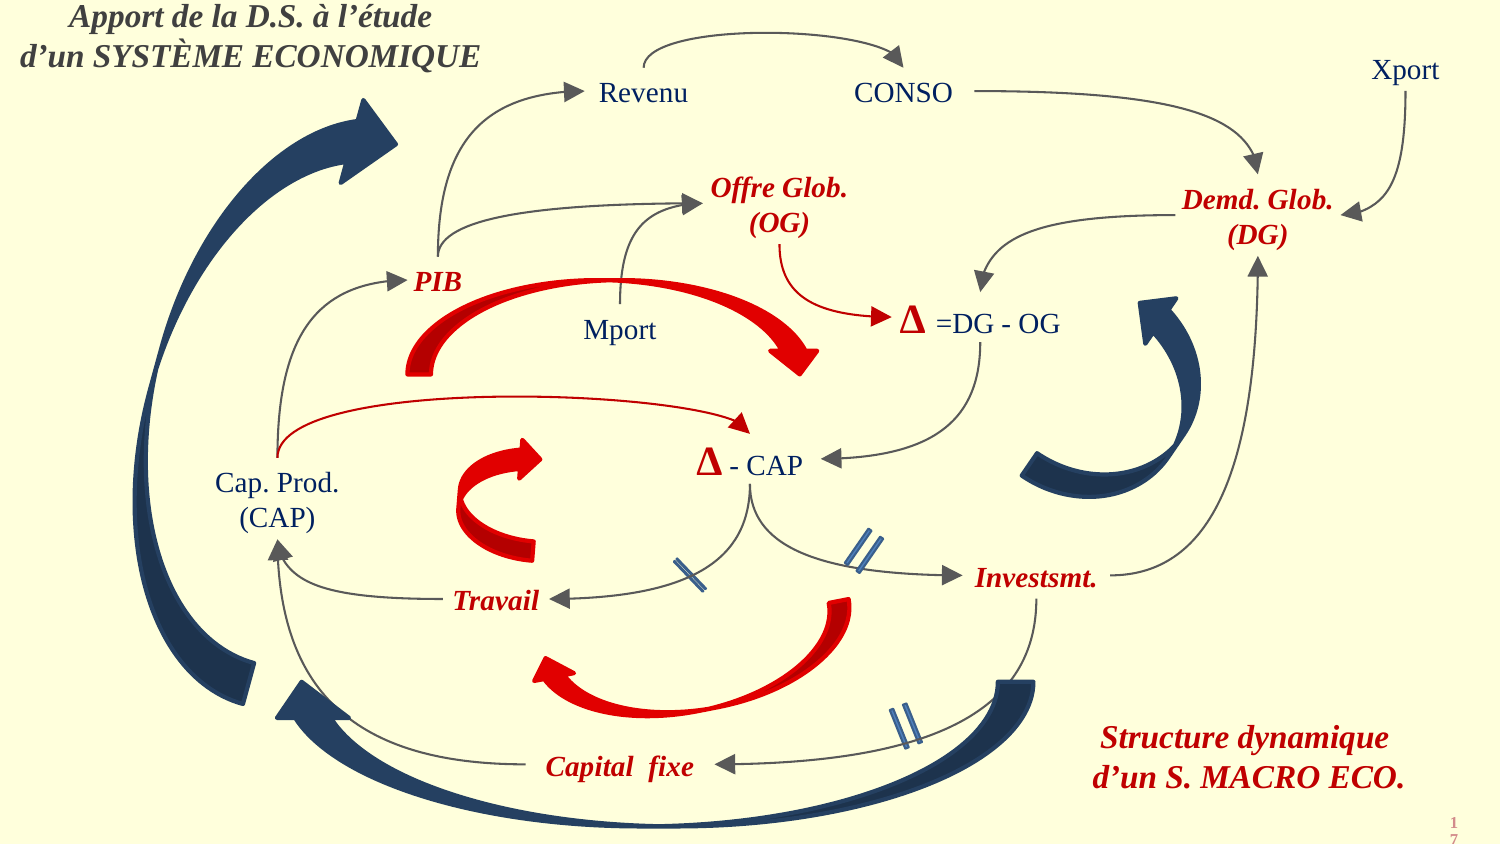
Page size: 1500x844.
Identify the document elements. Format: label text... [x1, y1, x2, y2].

text_box Structure dynamique d’un S. MACRO ECO. [1057, 705, 1441, 806]
text_box Capital fixe [525, 741, 715, 788]
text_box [979, 214, 1176, 293]
title Apport de la D.S. à l’étude d’un SYSTÈME ECONOMIQUE [0, 0, 503, 68]
text_box [1019, 451, 1104, 499]
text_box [501, 256, 526, 682]
text_box [711, 290, 820, 377]
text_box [591, 440, 708, 643]
text_box [531, 539, 536, 563]
text_box [132, 97, 399, 707]
text_box Cap. Prod. (CAP) [206, 457, 349, 540]
text_box [437, 292, 496, 327]
text_box [359, 773, 787, 829]
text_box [792, 520, 959, 843]
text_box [842, 320, 960, 481]
text_box Investsmt. [963, 552, 1111, 599]
text_box [437, 301, 496, 356]
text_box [253, 303, 432, 434]
text_box [532, 656, 787, 719]
text_box [531, 282, 538, 294]
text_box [610, 211, 712, 296]
text_box Xport [1364, 44, 1447, 91]
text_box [543, 97, 598, 102]
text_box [974, 90, 1259, 174]
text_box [1310, 120, 1436, 186]
text_box Offre Glob. (OG) [702, 162, 857, 245]
text_box ∆ - CAP [679, 433, 805, 484]
text_box Demd. Glob. (DG) [1175, 174, 1341, 256]
text_box [531, 446, 543, 471]
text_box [1109, 256, 1259, 576]
text_box [456, 452, 496, 538]
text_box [277, 539, 444, 600]
text_box CONSO [832, 67, 975, 115]
text_box Revenu [584, 67, 703, 115]
text_box Travail [531, 575, 550, 623]
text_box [428, 100, 595, 248]
text_box [963, 679, 1036, 771]
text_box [543, 252, 598, 363]
text_box ∆ =DG - OG [891, 291, 1069, 343]
text_box PIB [407, 256, 469, 304]
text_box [810, 423, 903, 519]
slide_number 17 [1435, 799, 1482, 844]
text_box Mport [601, 304, 668, 351]
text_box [799, 224, 873, 338]
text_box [277, 539, 526, 765]
